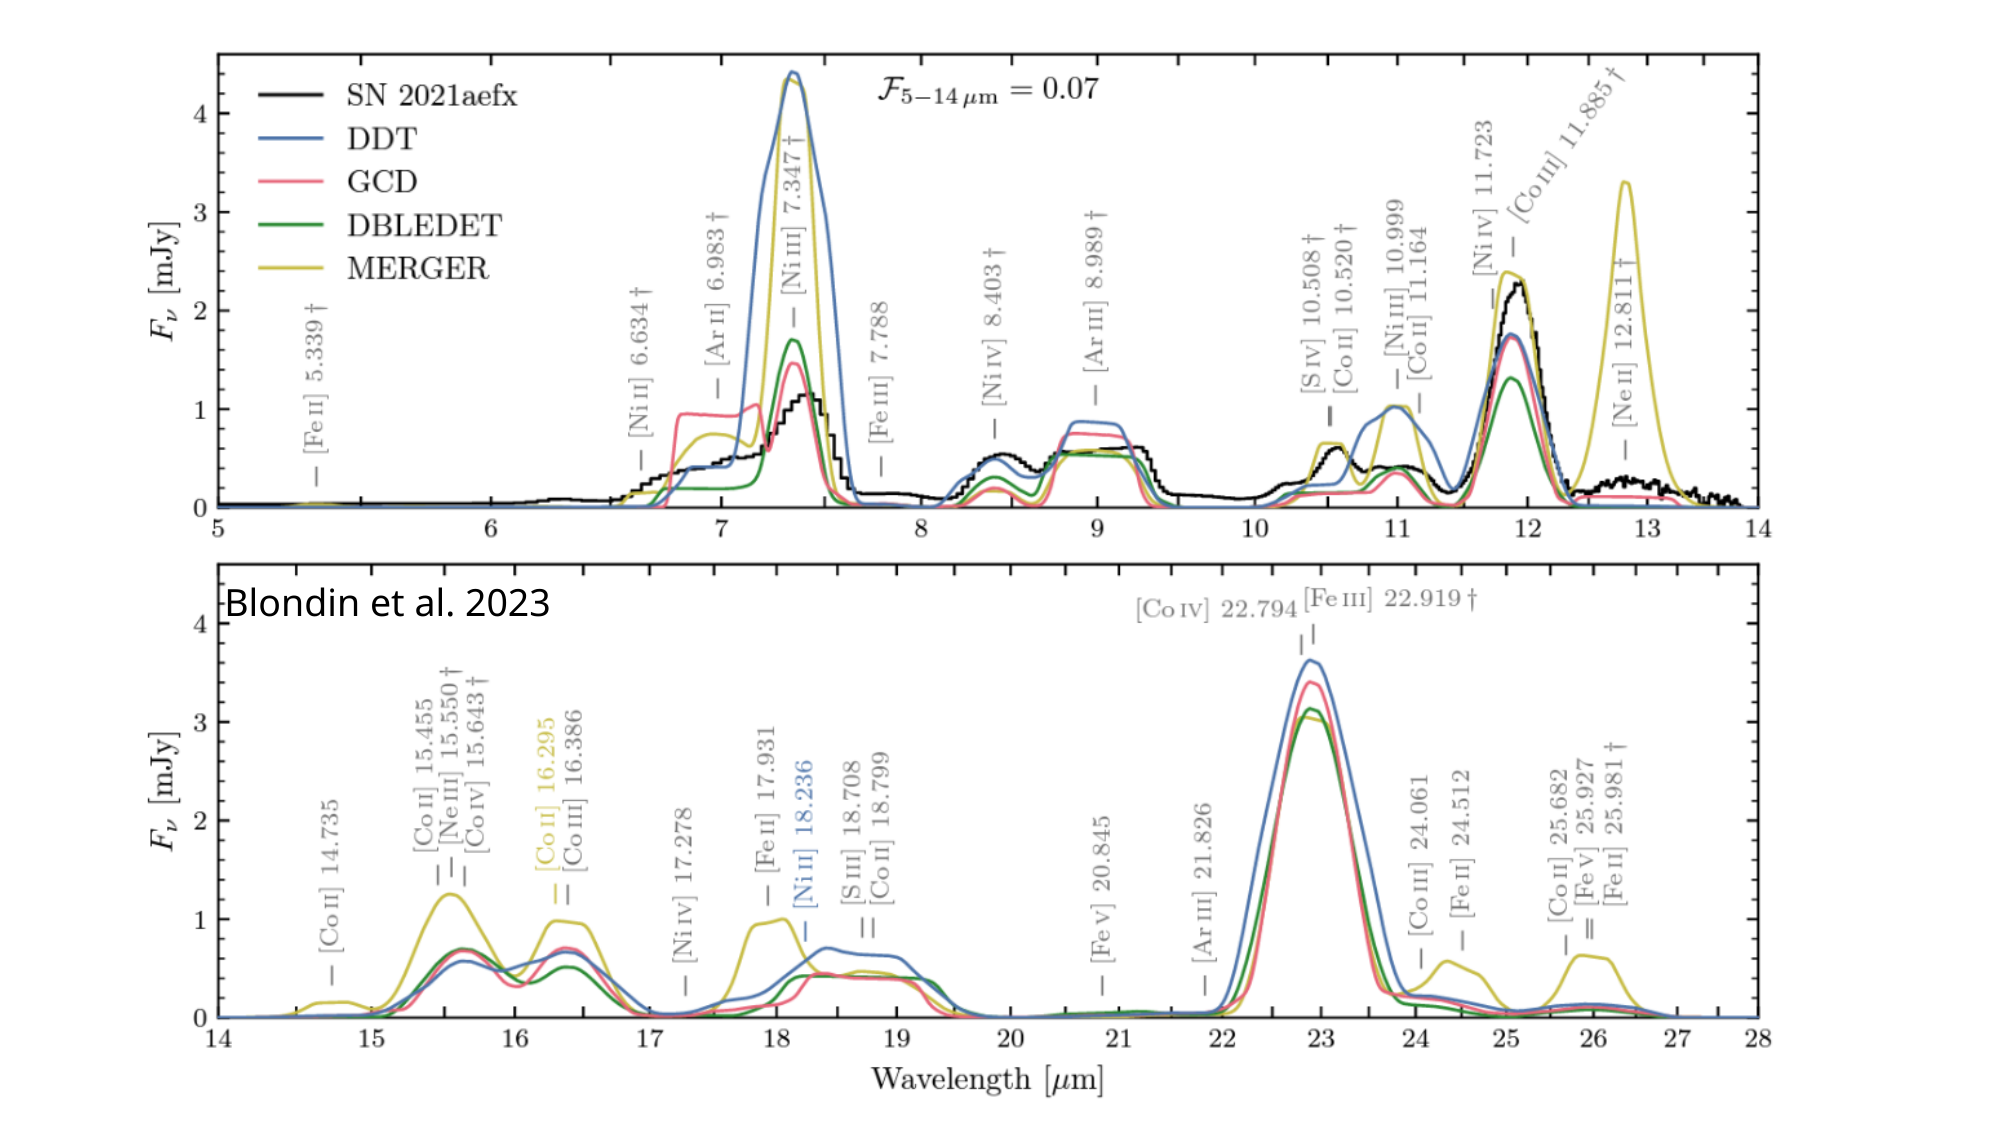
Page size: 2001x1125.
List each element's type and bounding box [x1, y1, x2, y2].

picture [139, 42, 1780, 1106]
